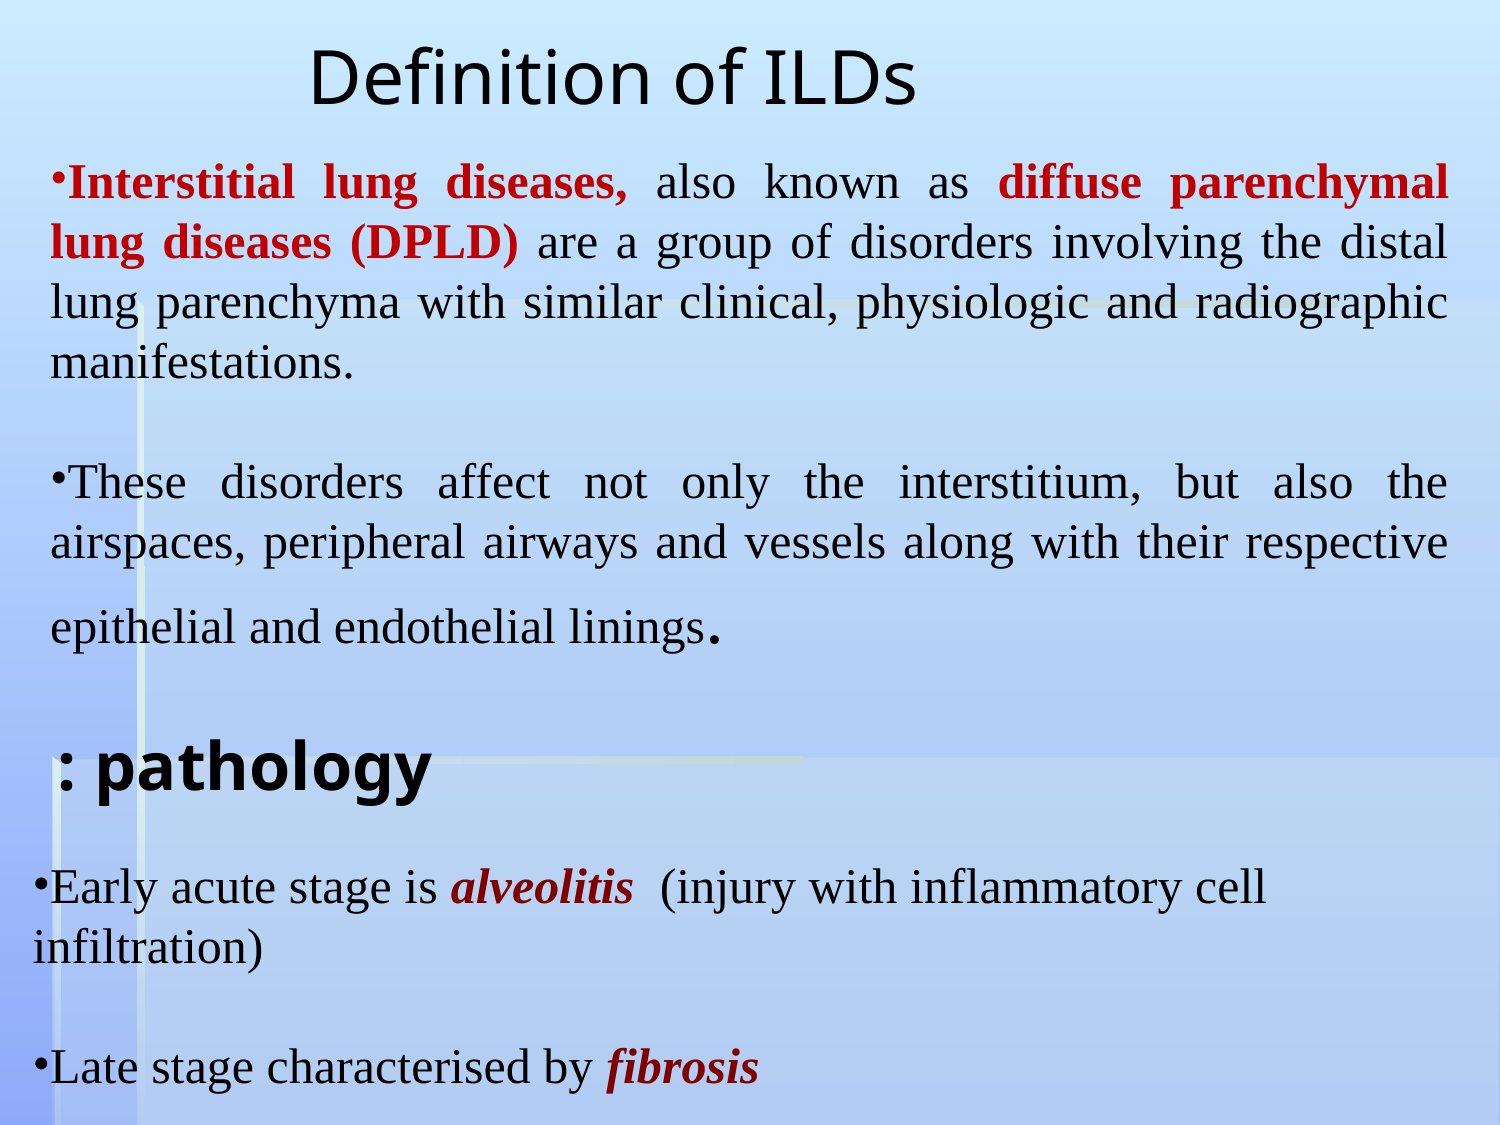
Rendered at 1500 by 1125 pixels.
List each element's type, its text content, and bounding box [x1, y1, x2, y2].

text_box Interstitial lung diseases, also known as diffuse parenchymal lung diseases (DPLD) are a group of disorders involving the distal lung parenchyma with similar clinical, physiologic and radiographic manifestations. These disorders affect not only the interstitium, but also the airspaces, peripheral airways and vessels along with their respective epithelial and endothelial linings. [35, 140, 1465, 845]
text_box pathology : [0, 715, 489, 811]
title Definition of ILDs [53, 0, 1340, 140]
text_box Early acute stage is alveolitis (injury with inflammatory cell infiltration) Late stage characterised by fibrosis [17, 845, 1491, 1101]
